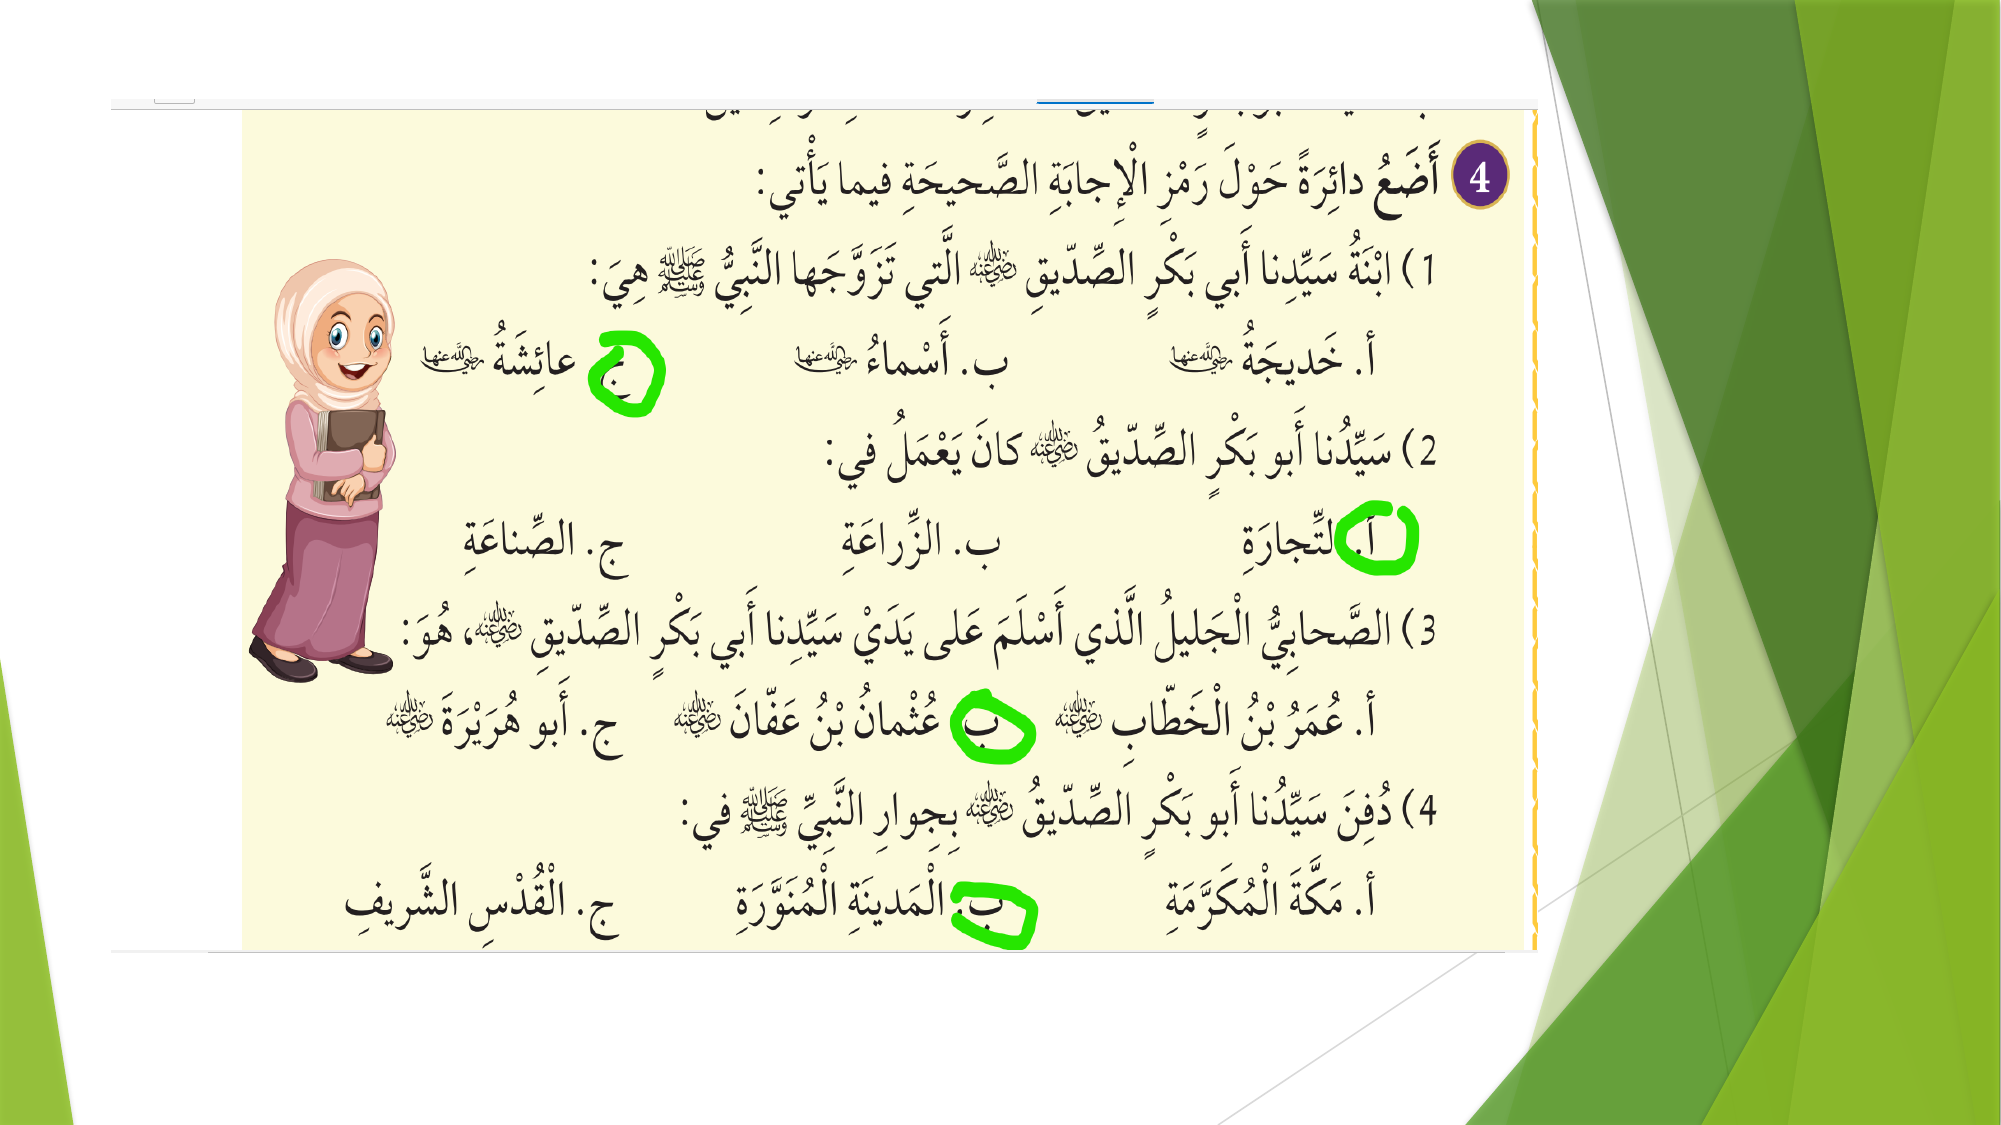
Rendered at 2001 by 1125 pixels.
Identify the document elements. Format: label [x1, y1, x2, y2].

list [110, 99, 1539, 953]
